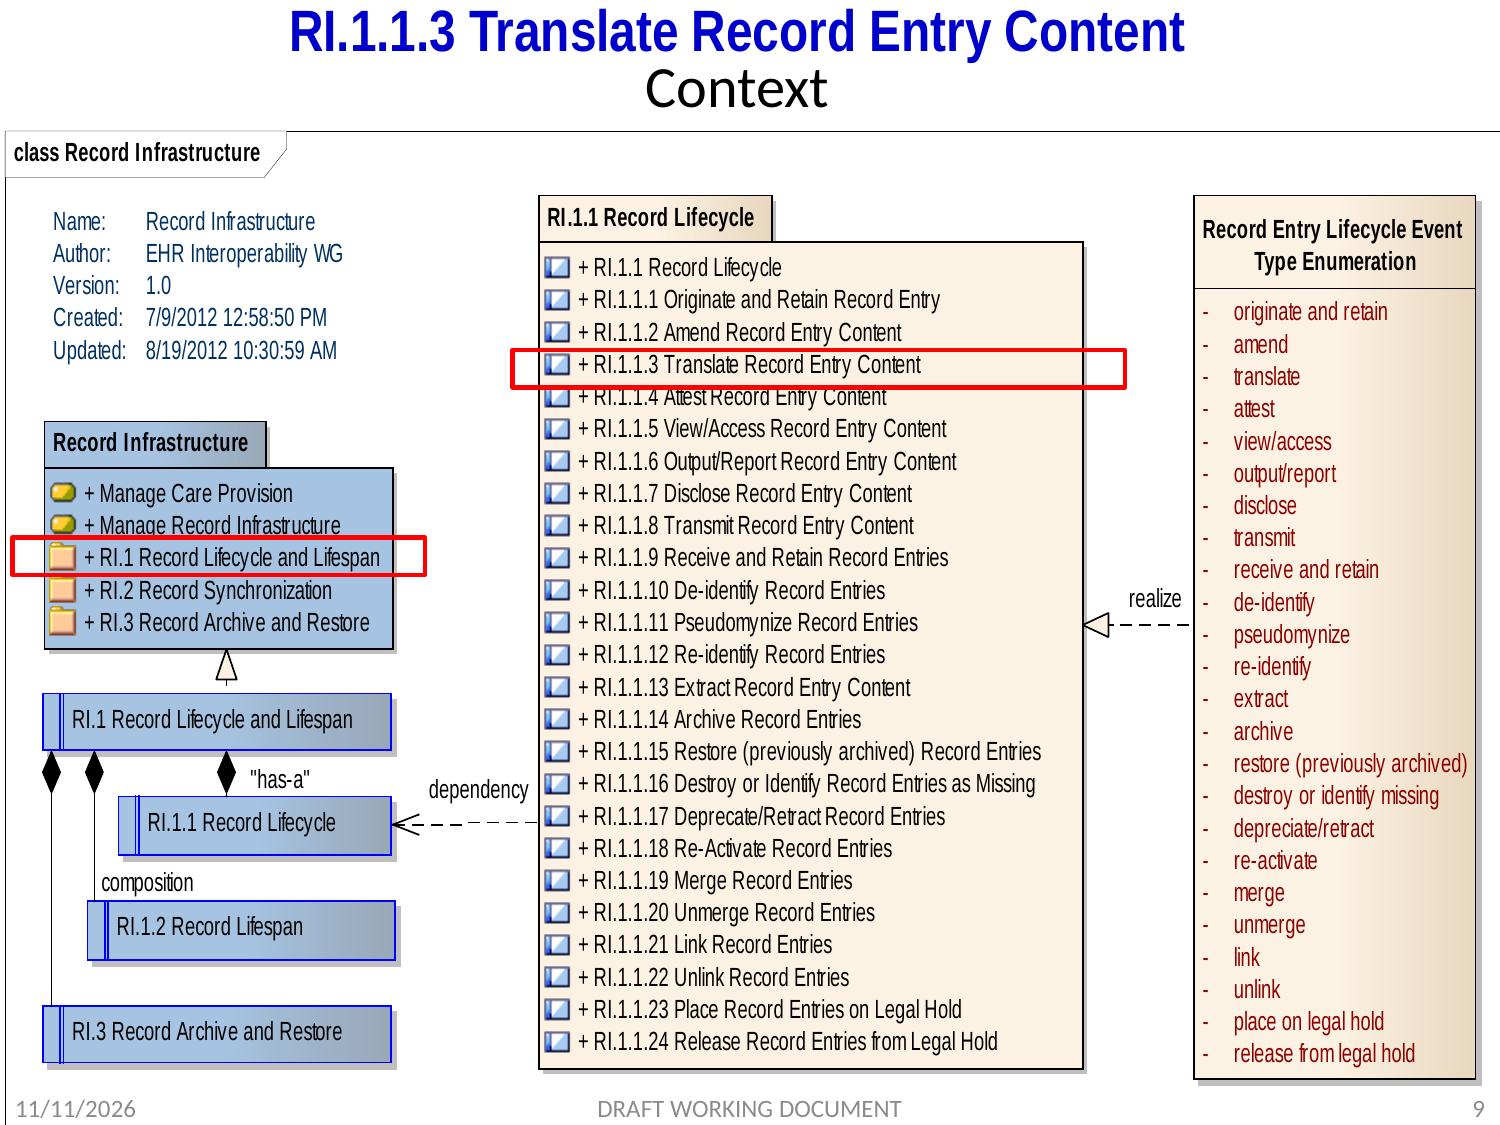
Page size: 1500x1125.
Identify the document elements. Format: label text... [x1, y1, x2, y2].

picture [0, 124, 1500, 1125]
title RI.1.1.3 Translate Record Entry Content Context [62, 0, 1413, 123]
